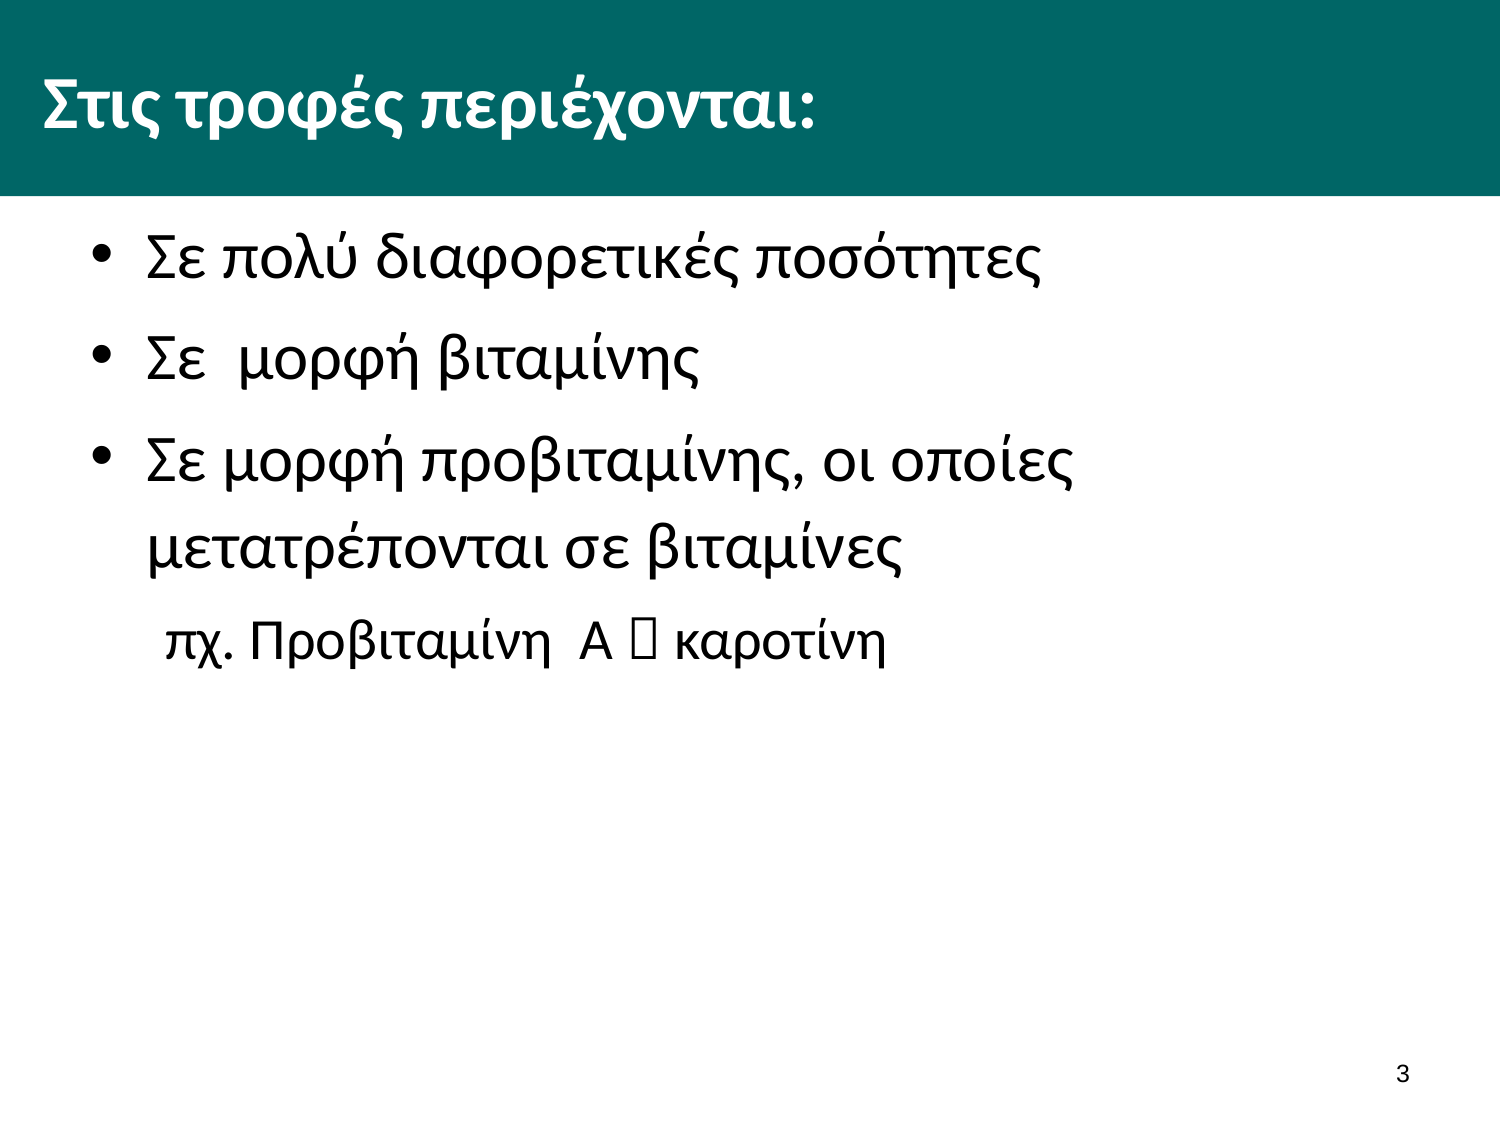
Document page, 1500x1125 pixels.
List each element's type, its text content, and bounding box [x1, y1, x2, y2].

title Στις τροφές περιέχονται: [0, 0, 1500, 197]
slide_number 2 [1074, 1042, 1425, 1103]
list Σε πολύ διαφορετικές ποσότητες Σε μορφή βιταμίνης Σε μορφή προβιταμίνης, οι οποίες μετατρέπονται σε βιταμίνες πχ. Προβιταμίνη Α  καροτίνη [75, 196, 1425, 1024]
